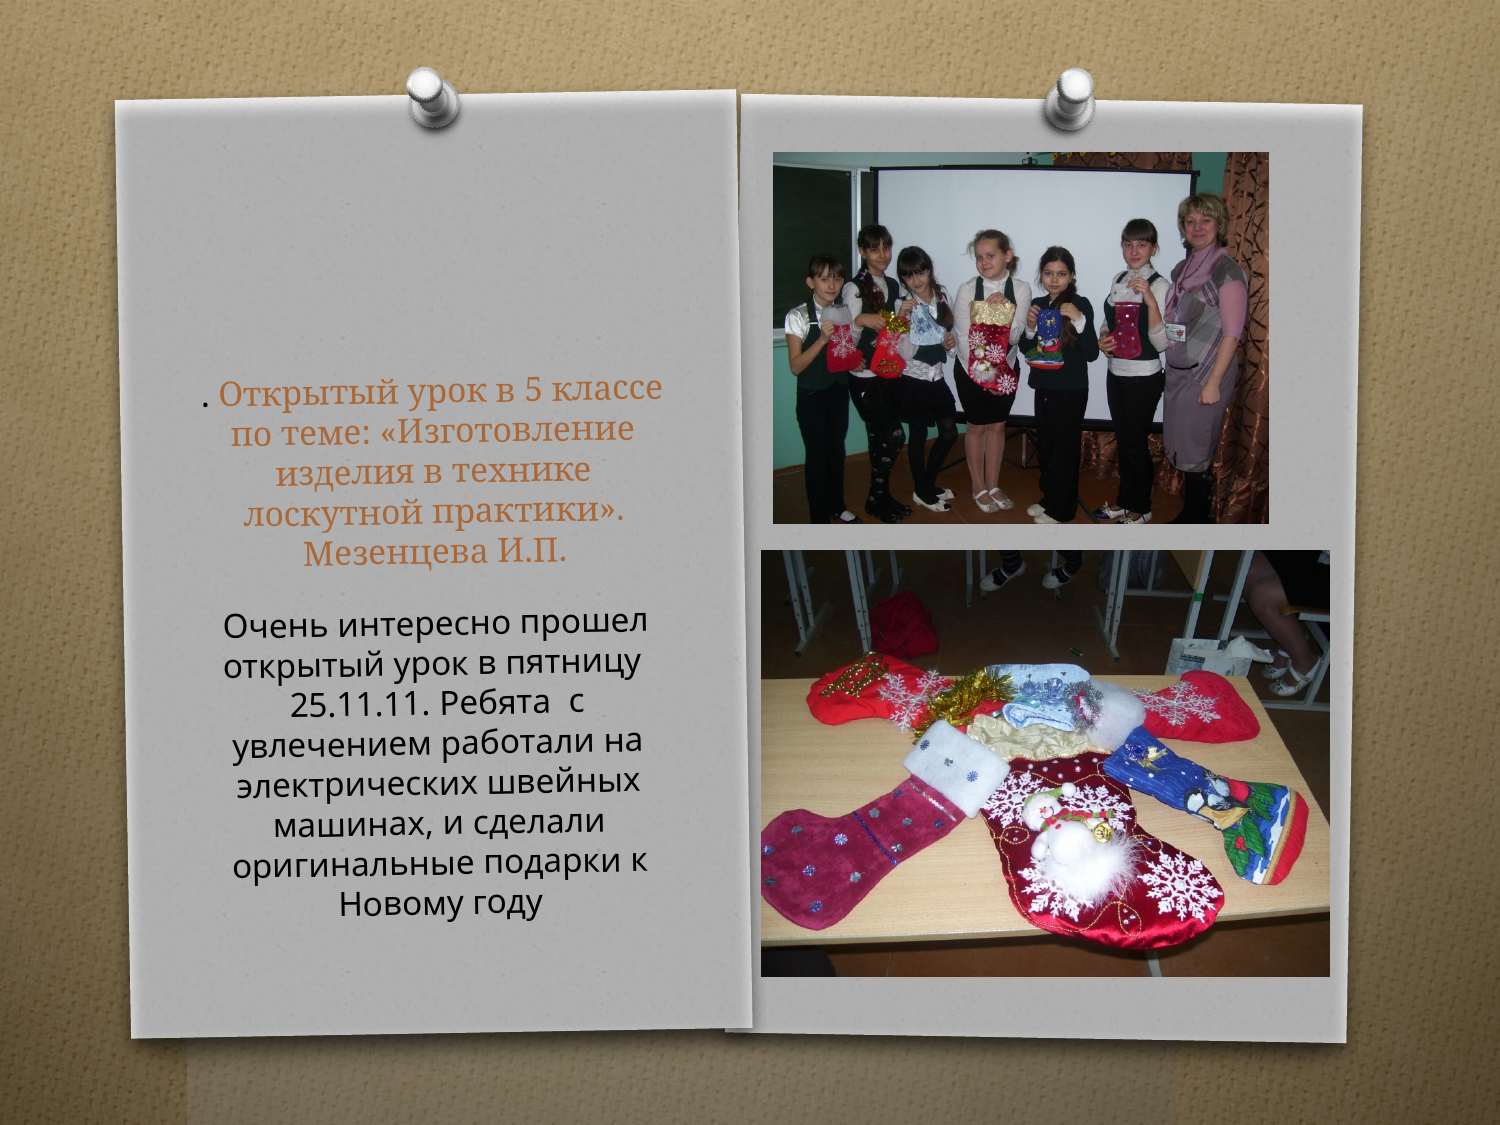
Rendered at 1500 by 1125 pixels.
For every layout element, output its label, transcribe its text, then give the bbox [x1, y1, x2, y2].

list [773, 152, 1270, 525]
picture [1016, 41, 1138, 152]
title . Открытый урок в 5 классе по теме: «Изготовление изделия в технике лоскутной практики». Мезенцева И.П. [179, 326, 687, 583]
picture [375, 33, 497, 157]
picture [761, 550, 1330, 977]
list Очень интересно прошел открытый урок в пятницу 25.11.11. Ребята с увлечением работали на электрических швейных машинах, и сделали оригинальные подарки к Новому году [185, 590, 692, 944]
